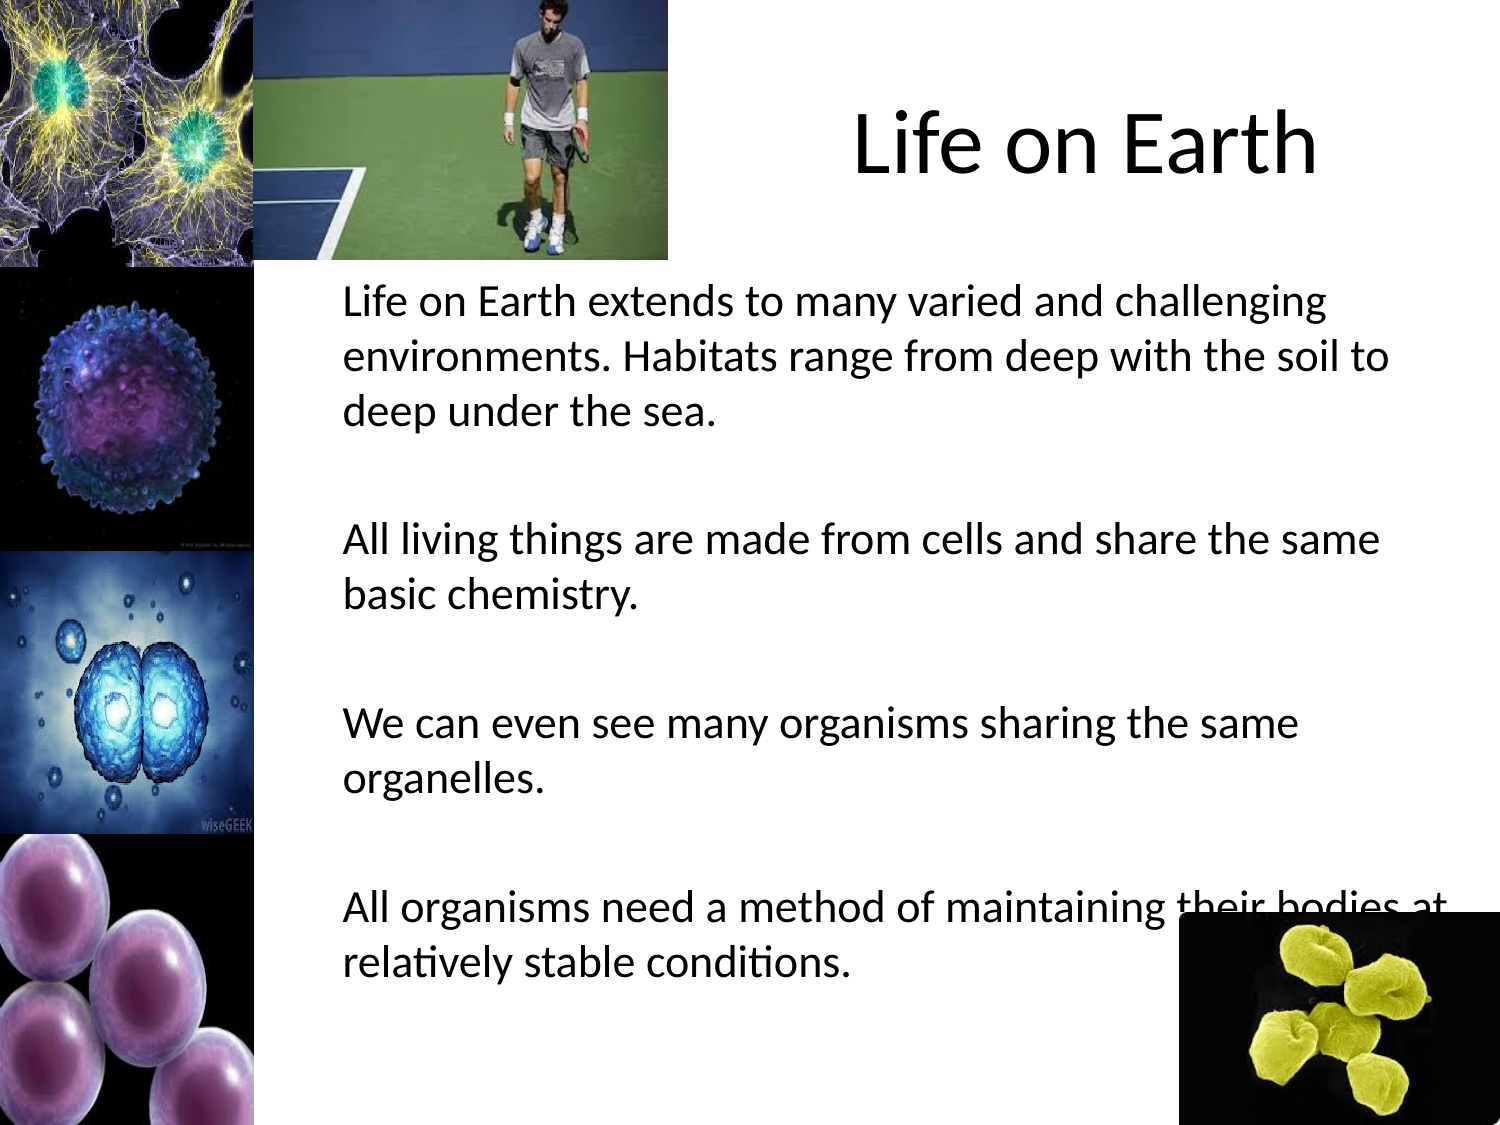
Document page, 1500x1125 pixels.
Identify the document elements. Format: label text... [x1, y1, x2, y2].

picture [0, 0, 668, 1125]
title Life on Earth [702, 42, 1471, 231]
list Life on Earth extends to many varied and challenging environments. Habitats range from deep with the soil to deep under the sea. All living things are made from cells and share the same basic chemistry. We can even see many organisms sharing the same organelles. All organisms need a method of maintaining their bodies at relatively stable conditions. [277, 262, 1471, 1005]
picture [1179, 912, 1500, 1125]
